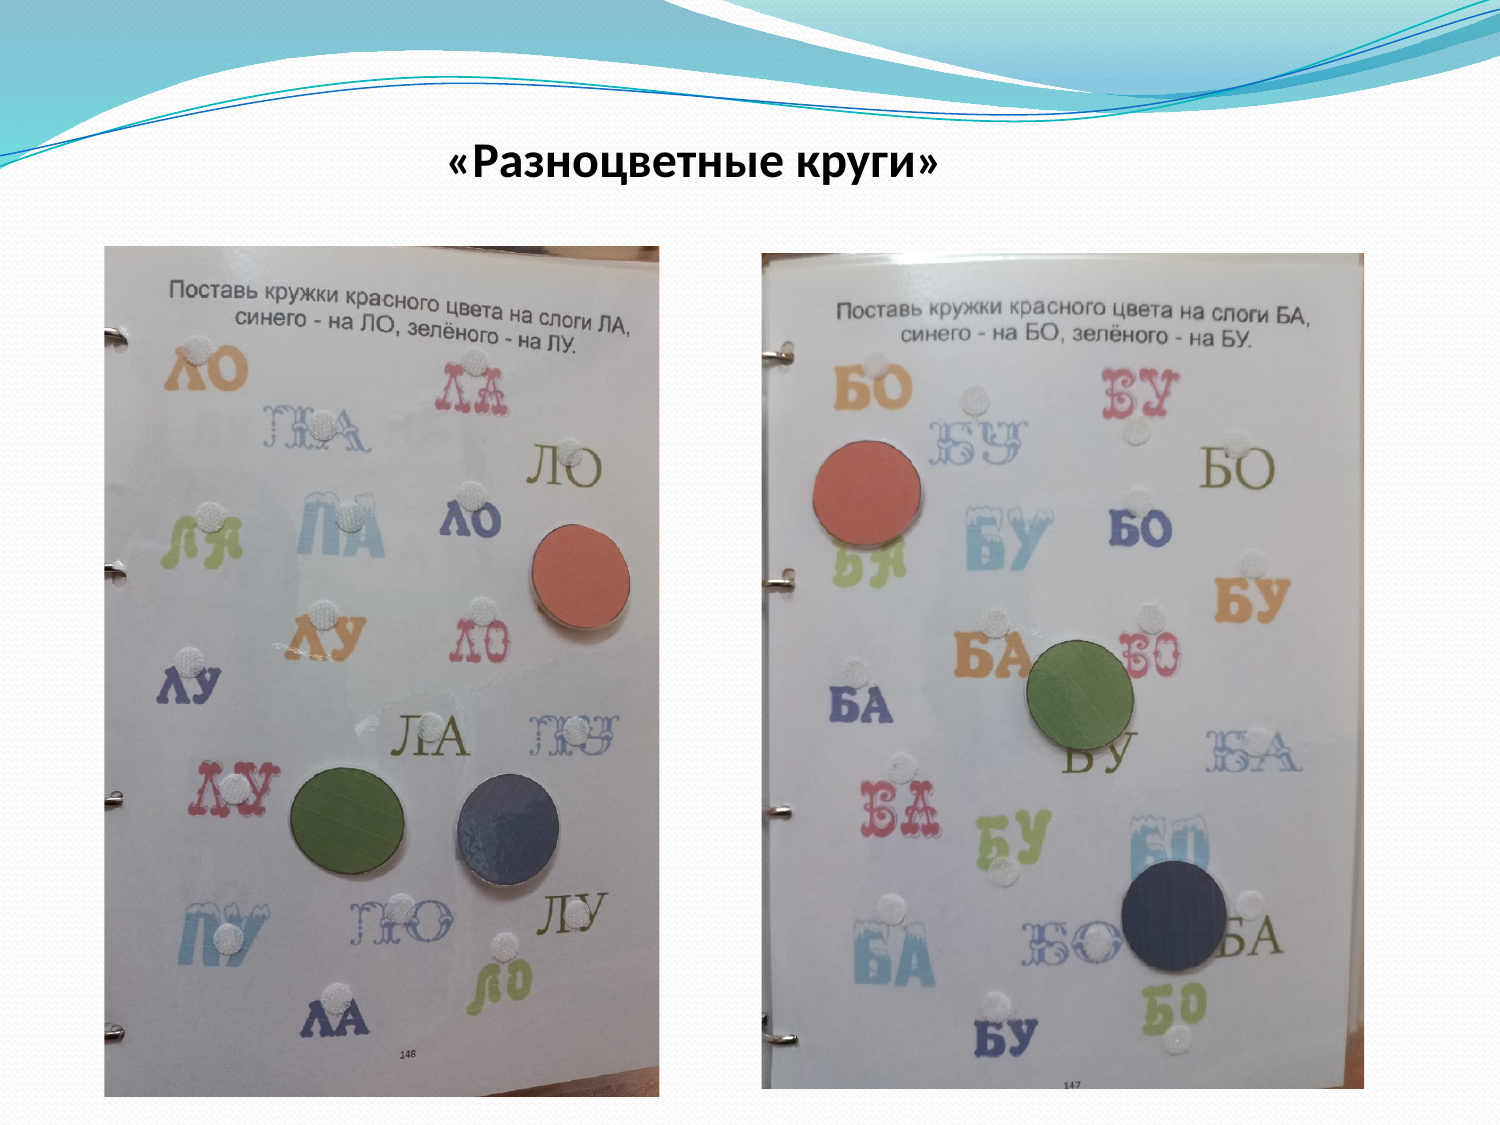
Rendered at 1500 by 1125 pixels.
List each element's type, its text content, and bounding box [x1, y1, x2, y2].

title «Разноцветные круги» [63, 0, 1414, 188]
picture [761, 252, 1365, 1089]
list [104, 245, 660, 1097]
